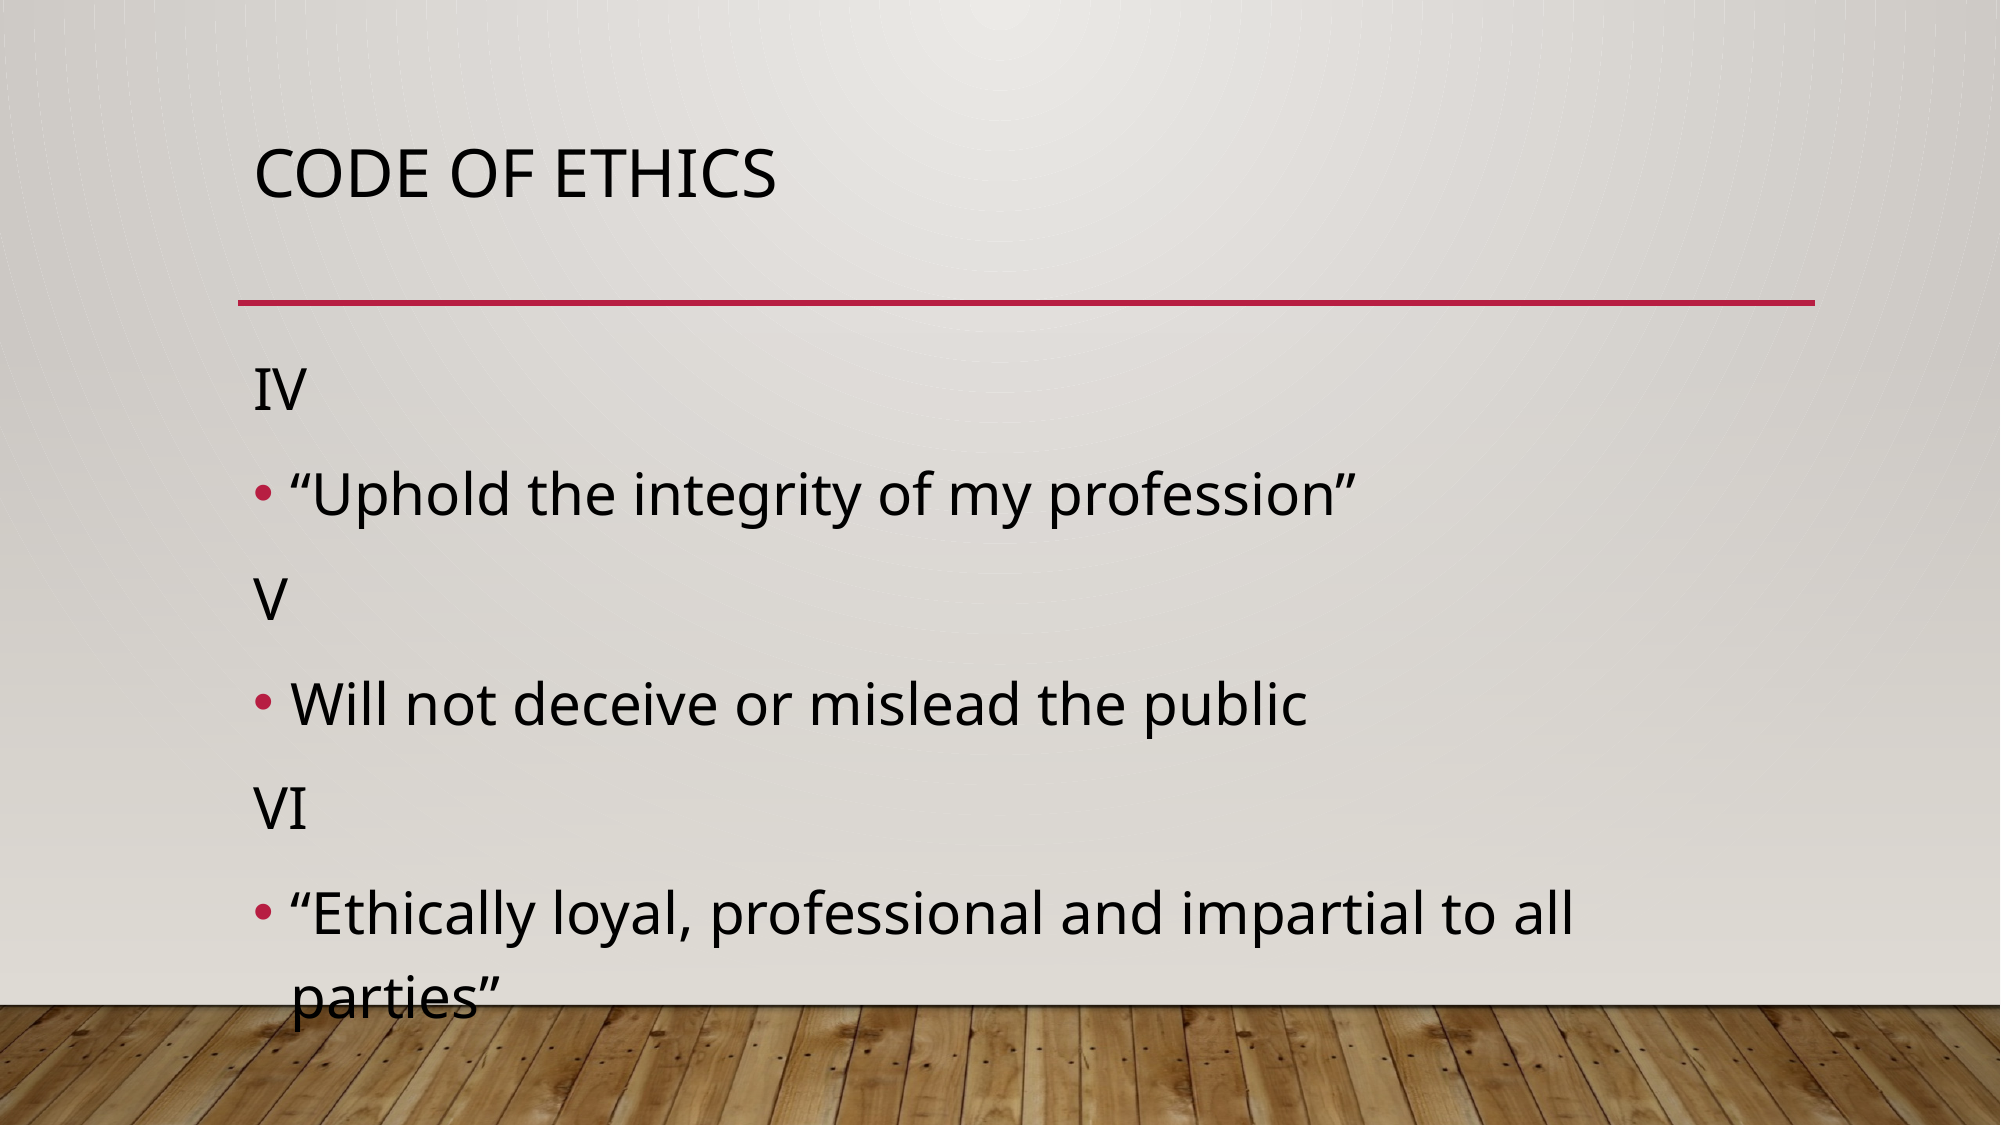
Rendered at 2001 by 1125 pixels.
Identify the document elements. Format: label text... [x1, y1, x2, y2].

list IV “Uphold the integrity of my profession” V Will not deceive or mislead the public VI “Ethically loyal, professional and impartial to all parties” [238, 330, 1814, 897]
picture [0, 1005, 2000, 1125]
title Code of ethics [238, 131, 1814, 305]
